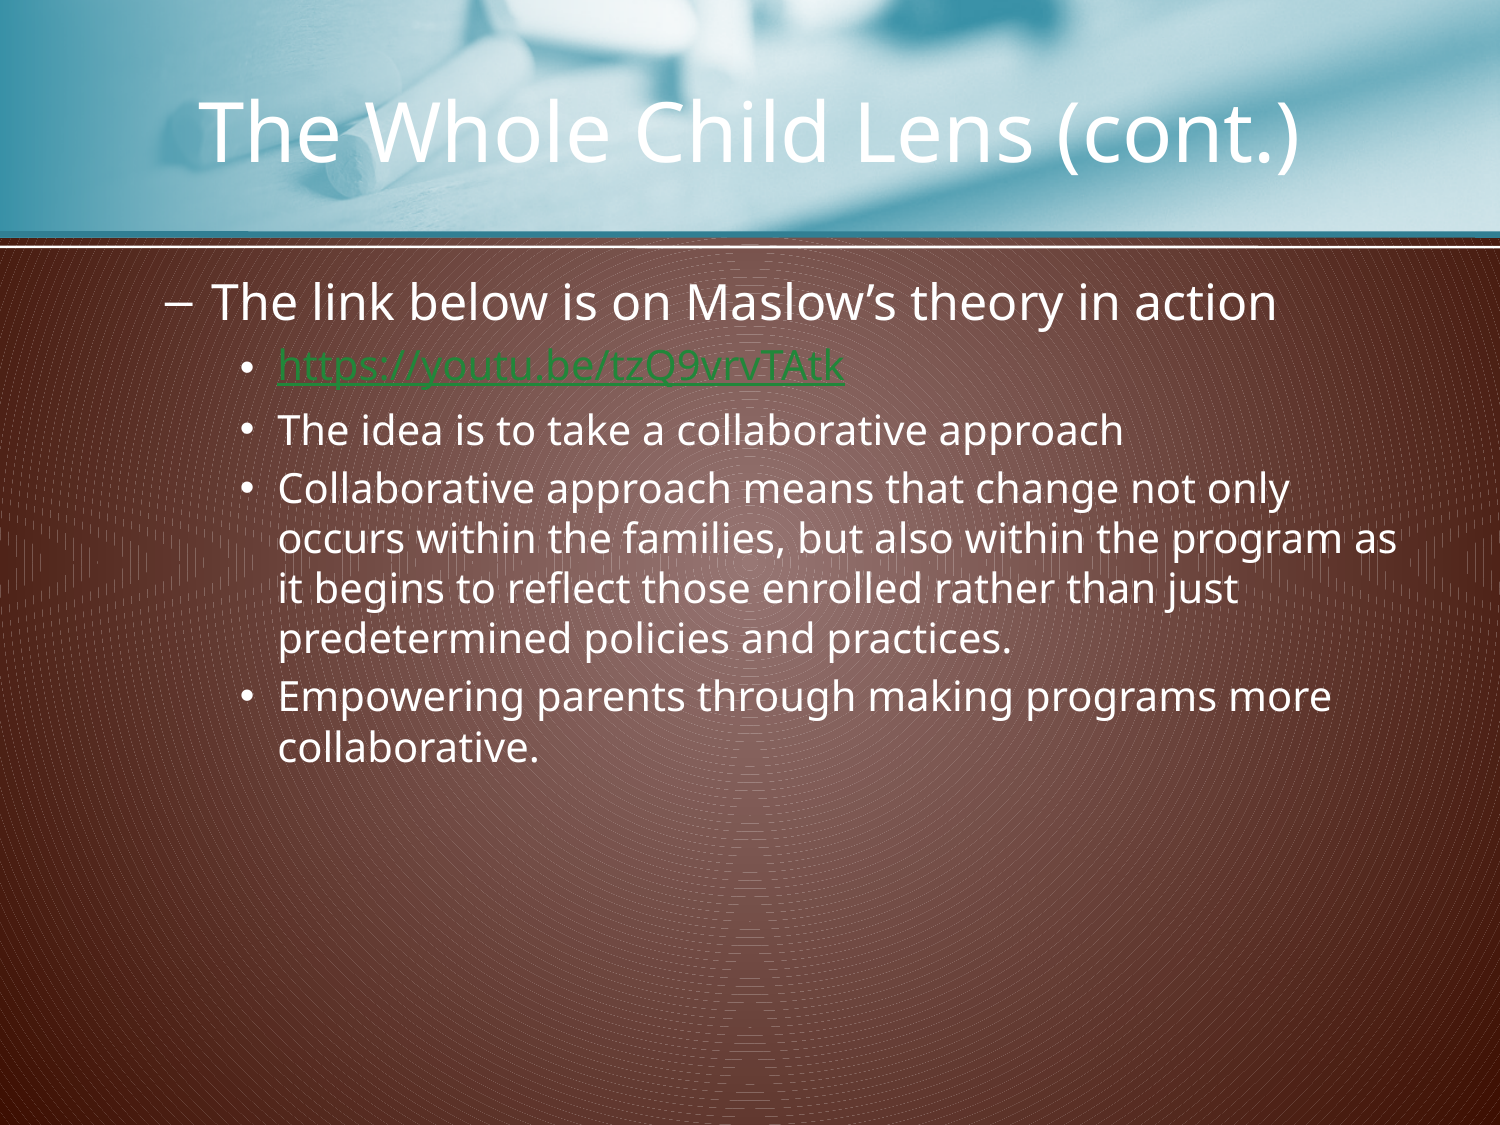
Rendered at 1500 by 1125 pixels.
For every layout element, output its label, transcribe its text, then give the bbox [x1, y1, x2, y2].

title The Whole Child Lens (cont.) [75, 24, 1425, 233]
list The link below is on Maslow’s theory in action https://youtu.be/tzQ9vrvTAtk The idea is to take a collaborative approach Collaborative approach means that change not only occurs within the families, but also within the program as it begins to reflect those enrolled rather than just predetermined policies and practices. Empowering parents through making programs more collaborative. [75, 262, 1425, 1005]
